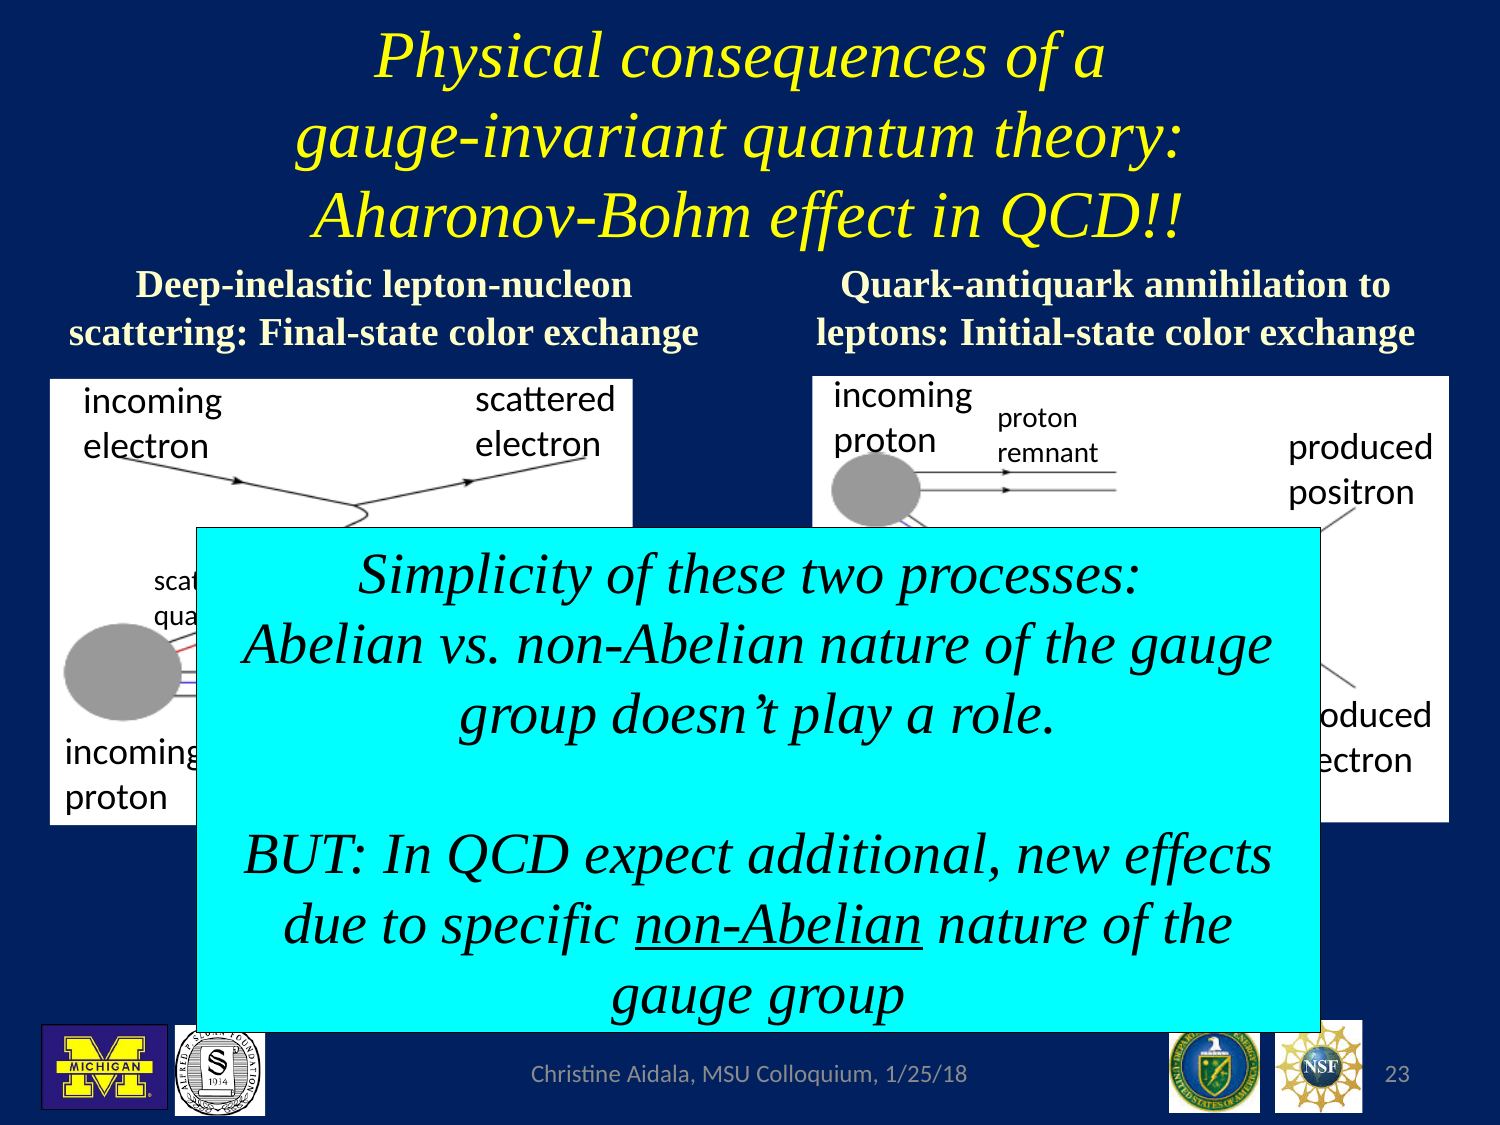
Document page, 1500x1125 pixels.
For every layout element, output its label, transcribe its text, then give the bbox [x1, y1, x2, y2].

picture [1169, 1033, 1260, 1042]
picture [1169, 1103, 1260, 1113]
footer Christine Aidala, MSU Colloquium, 1/25/18 [512, 1042, 988, 1103]
picture [1275, 1020, 1363, 1042]
slide_number 23 [1074, 1042, 1425, 1103]
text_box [810, 362, 1451, 823]
picture [41, 1024, 168, 1110]
text_box Quark-antiquark annihilation to leptons: Initial-state color exchange [769, 250, 1463, 361]
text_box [49, 366, 653, 826]
text_box Simplicity of these two processes: Abelian vs. non-Abelian nature of the gauge group doesn’t play a role. BUT: In QCD expect additional, new effects due to specific non-Abelian nature of the gauge group [196, 527, 1321, 1033]
title Physical consequences of a gauge-invariant quantum theory: Aharonov-Bohm effect in QCD!! [75, 37, 1425, 225]
text_box Deep-inelastic lepton-nucleon scattering: Final-state color exchange [37, 250, 731, 361]
picture [174, 1025, 266, 1116]
picture [1275, 1103, 1363, 1113]
